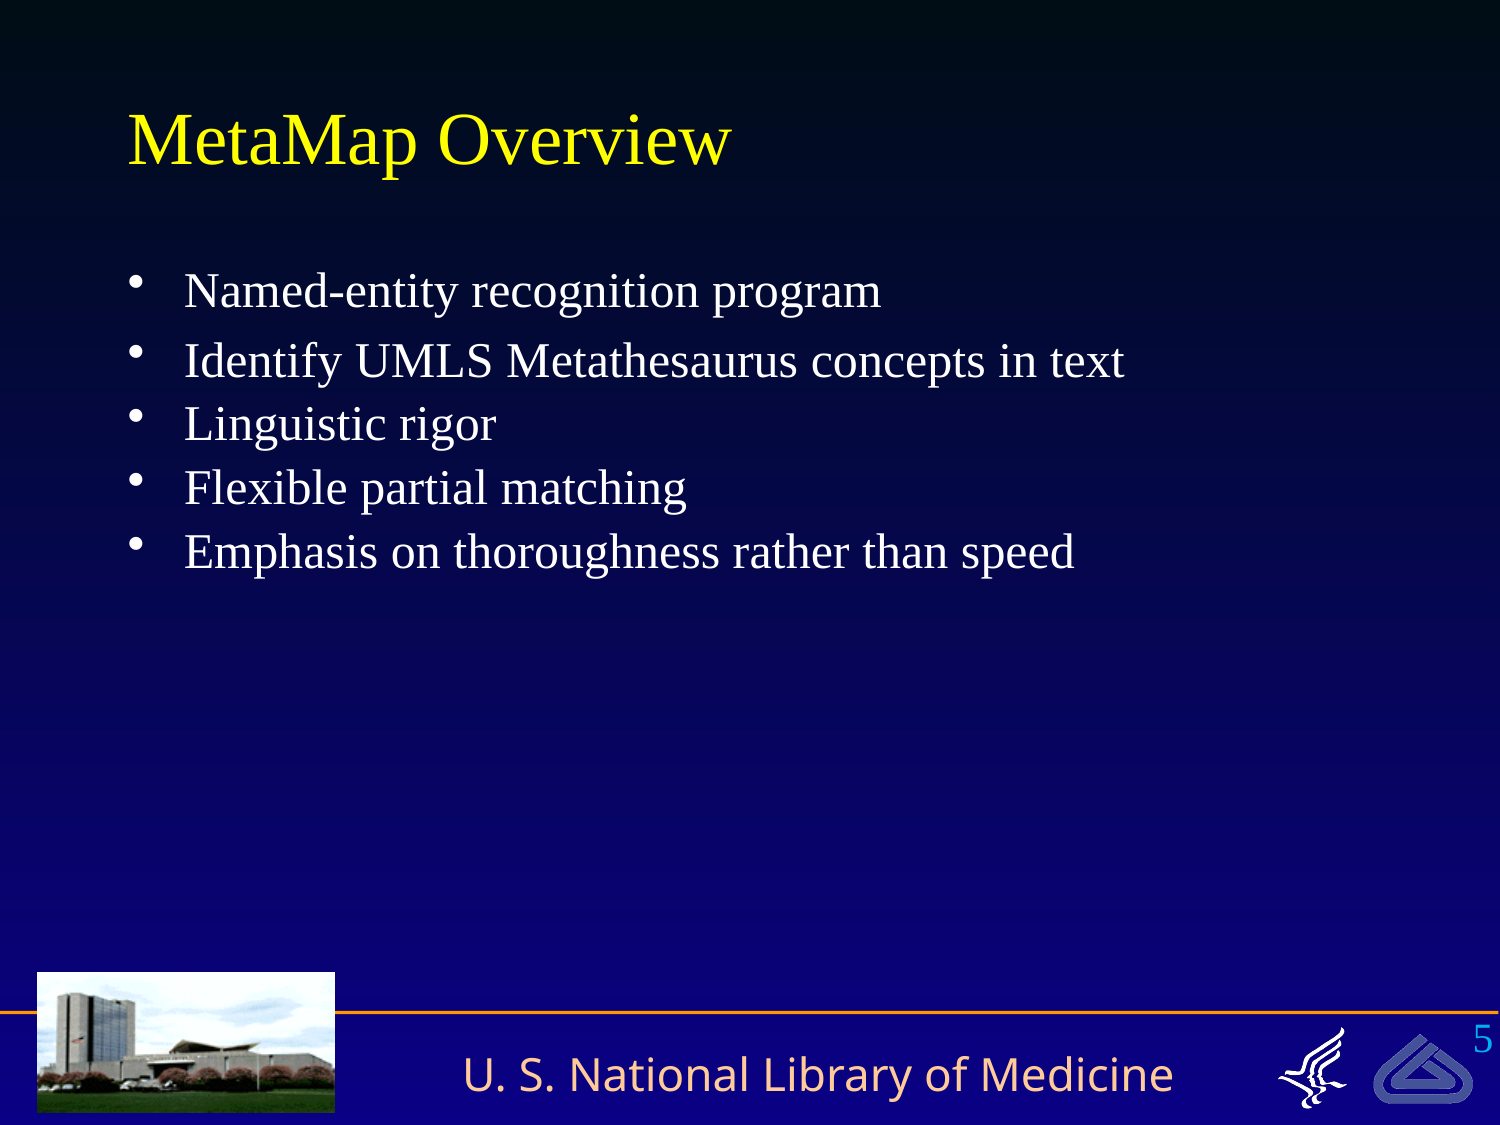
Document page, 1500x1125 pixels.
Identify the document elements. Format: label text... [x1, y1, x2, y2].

list Named-entity recognition program Identify UMLS Metathesaurus concepts in text Linguistic rigor Flexible partial matching Emphasis on thoroughness rather than speed [112, 249, 1388, 1000]
slide_number 5 [1158, 1002, 1500, 1082]
picture [37, 972, 335, 1113]
picture [1370, 1082, 1477, 1109]
picture [1275, 1082, 1351, 1114]
title MetaMap Overview [112, 75, 1388, 188]
